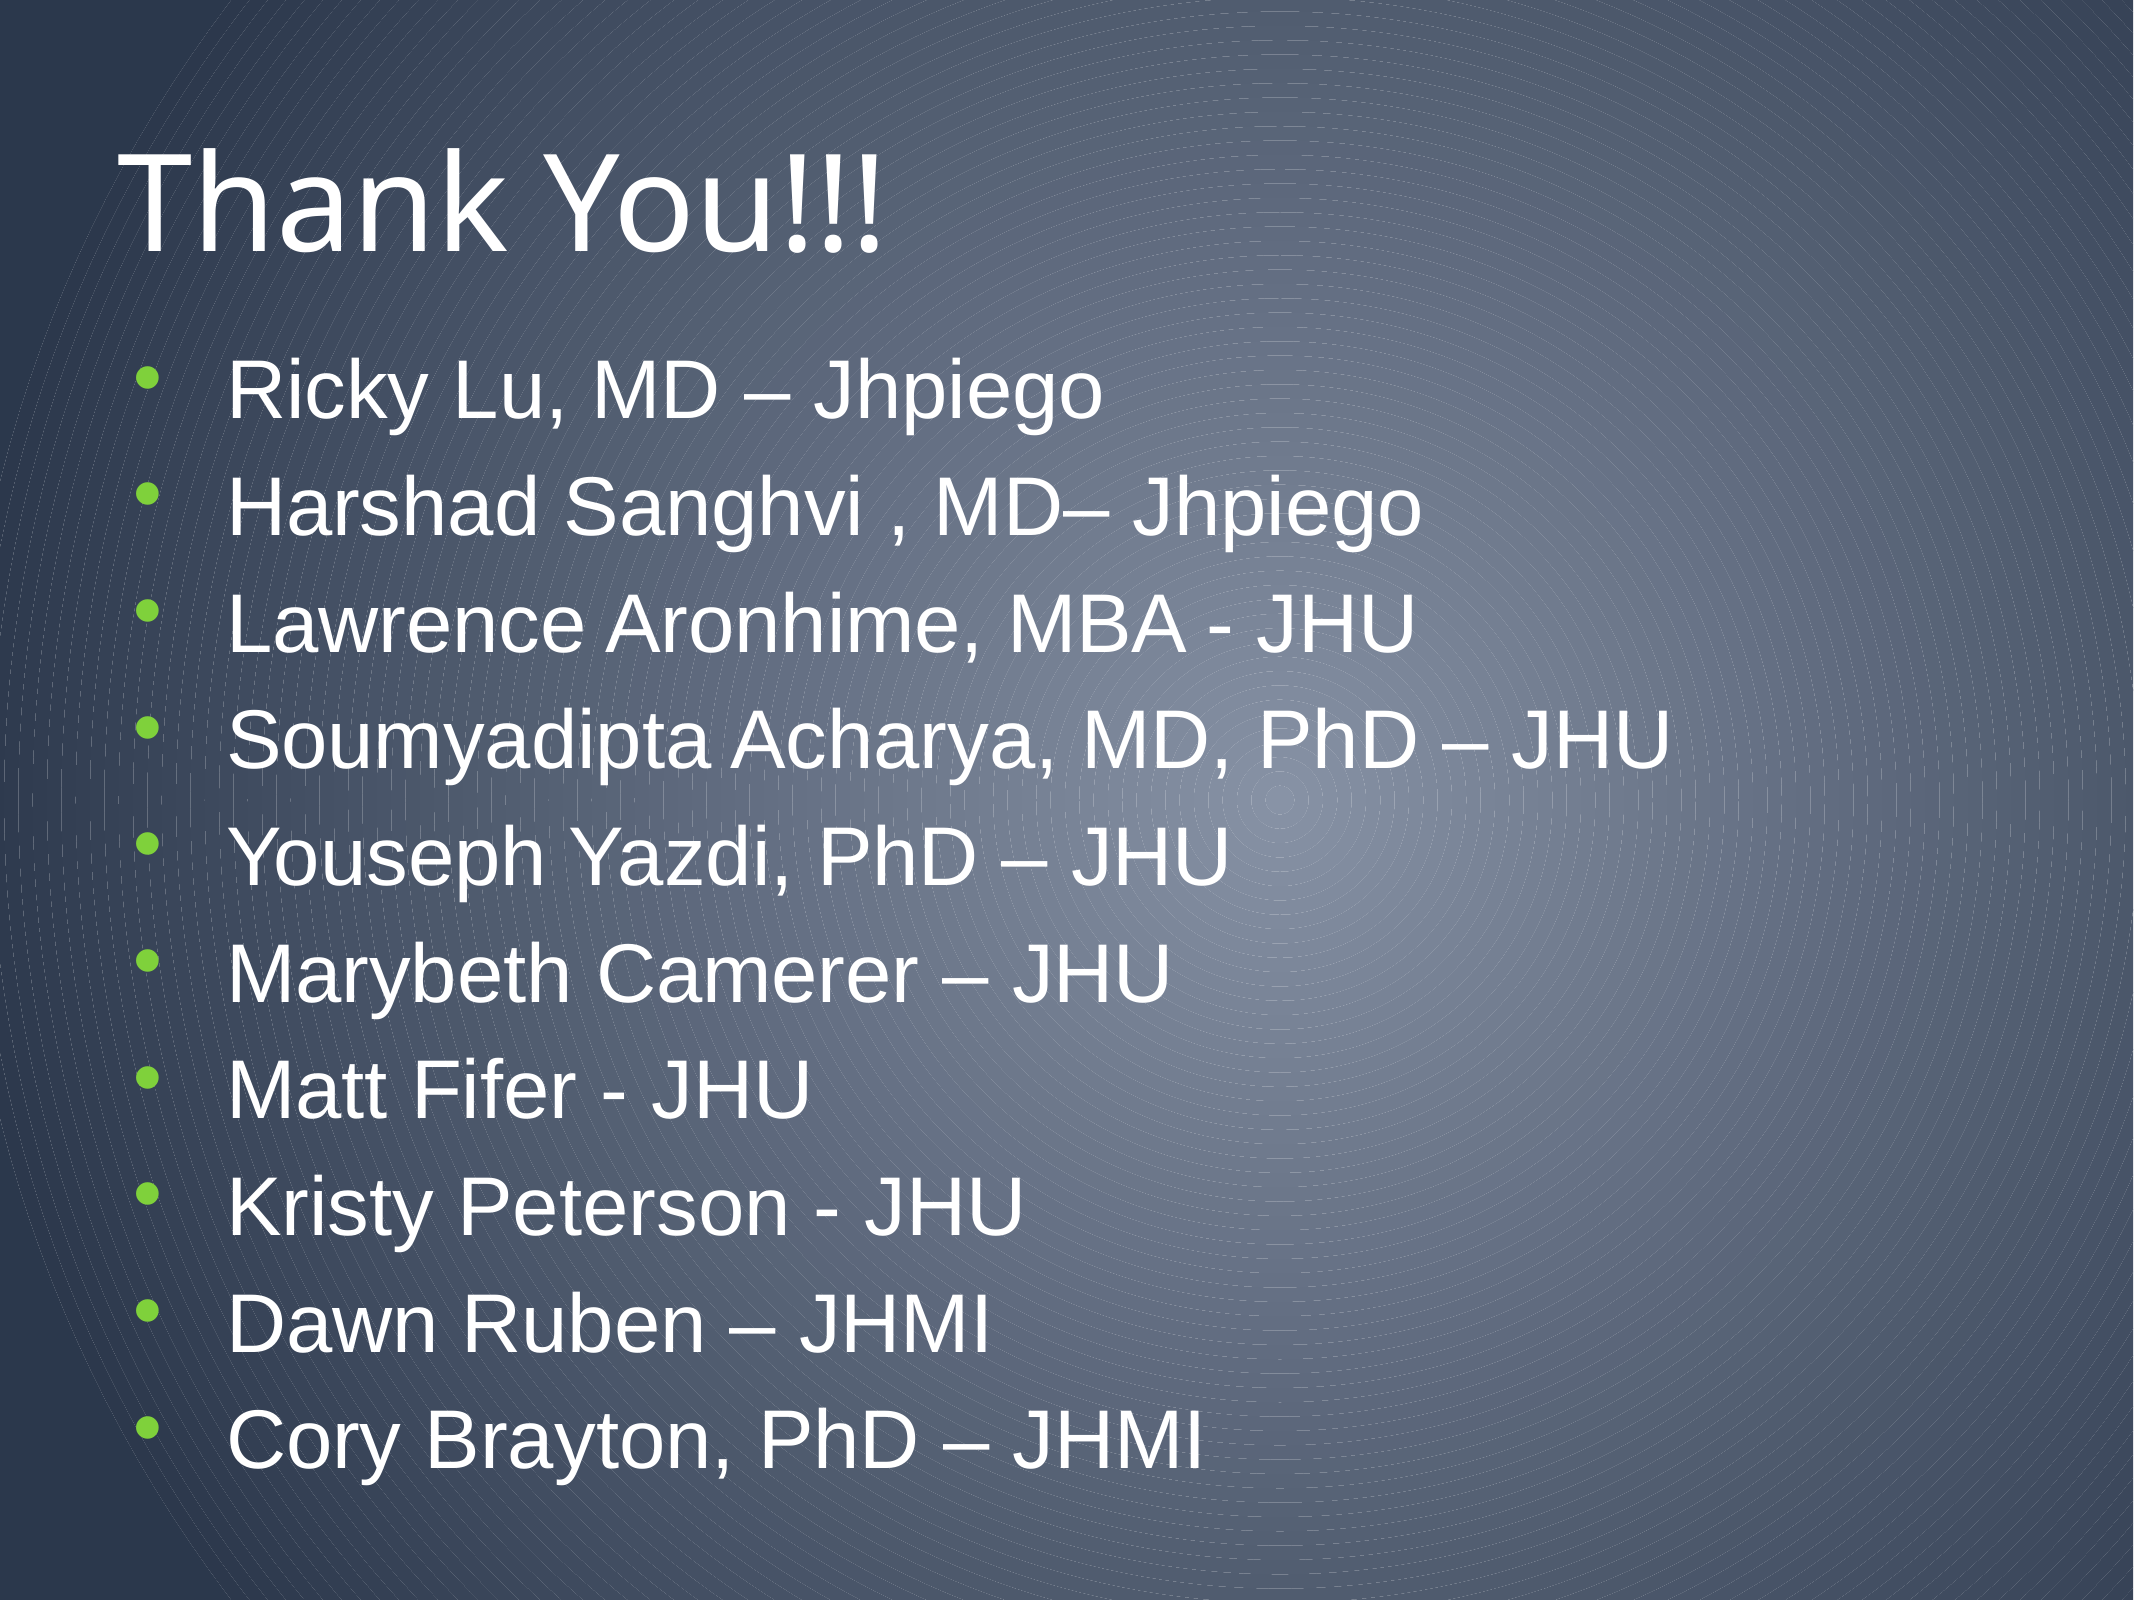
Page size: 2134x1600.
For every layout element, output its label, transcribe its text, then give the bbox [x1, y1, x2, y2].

list Ricky Lu, MD – Jhpiego Harshad Sanghvi , MD– Jhpiego Lawrence Aronhime, MBA - JHU Soumyadipta Acharya, MD, PhD – JHU Youseph Yazdi, PhD – JHU Marybeth Camerer – JHU Matt Fifer - JHU Kristy Peterson - JHU Dawn Ruben – JHMI Cory Brayton, PhD – JHMI [106, 324, 1850, 1381]
title Thank You!!! [106, 63, 1850, 324]
